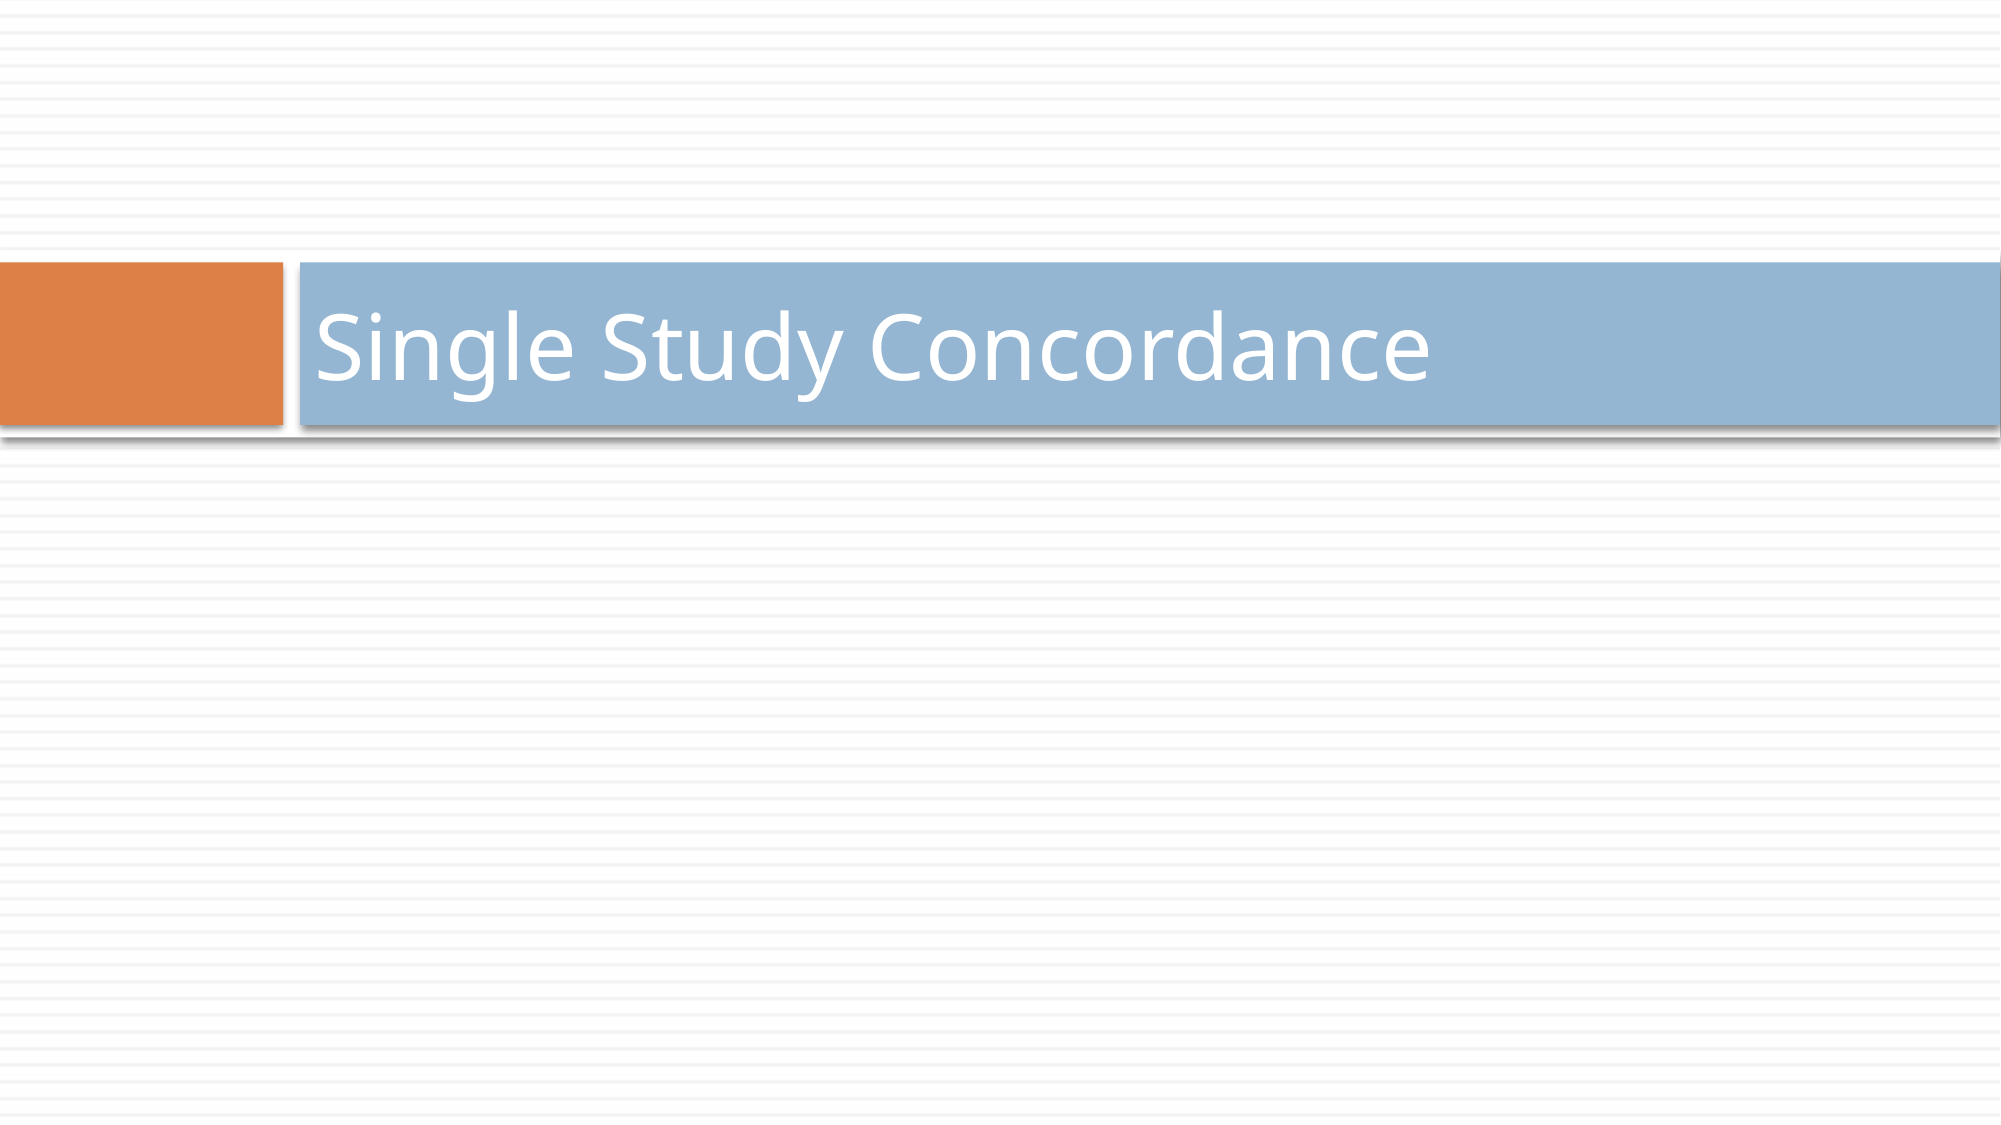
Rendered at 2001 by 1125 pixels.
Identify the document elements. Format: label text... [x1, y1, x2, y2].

title Single Study Concordance [300, 262, 1967, 425]
